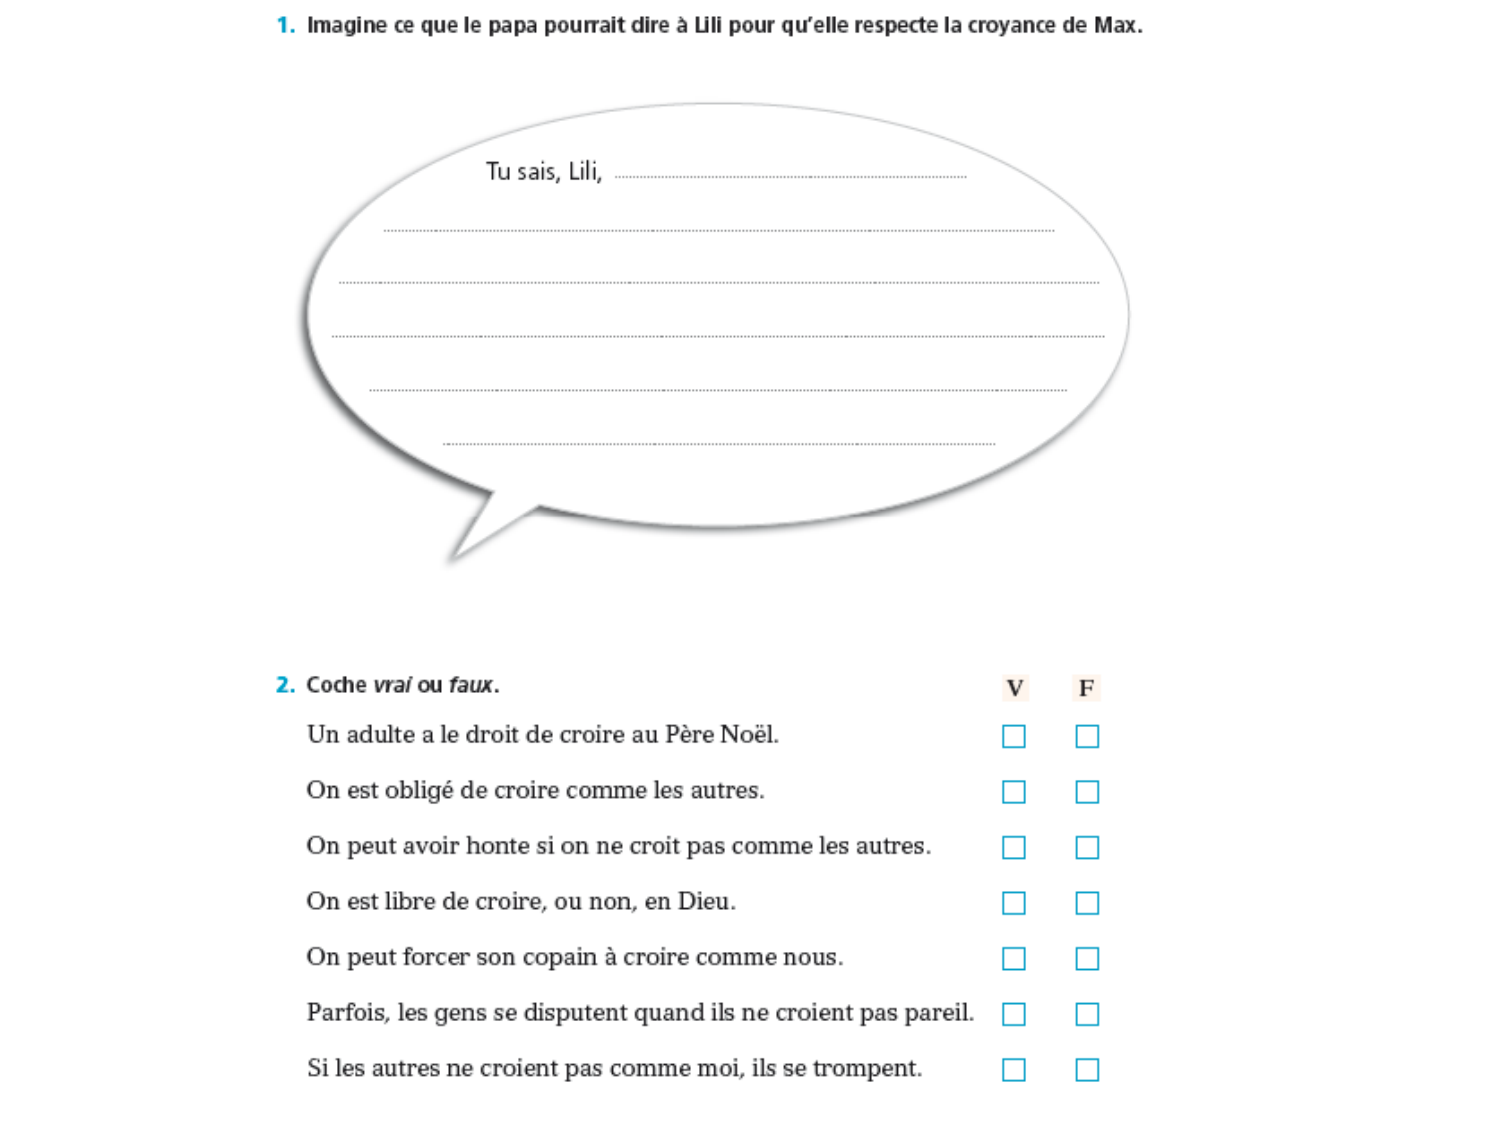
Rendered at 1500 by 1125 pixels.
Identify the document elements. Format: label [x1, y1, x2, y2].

picture [259, 0, 1165, 1125]
